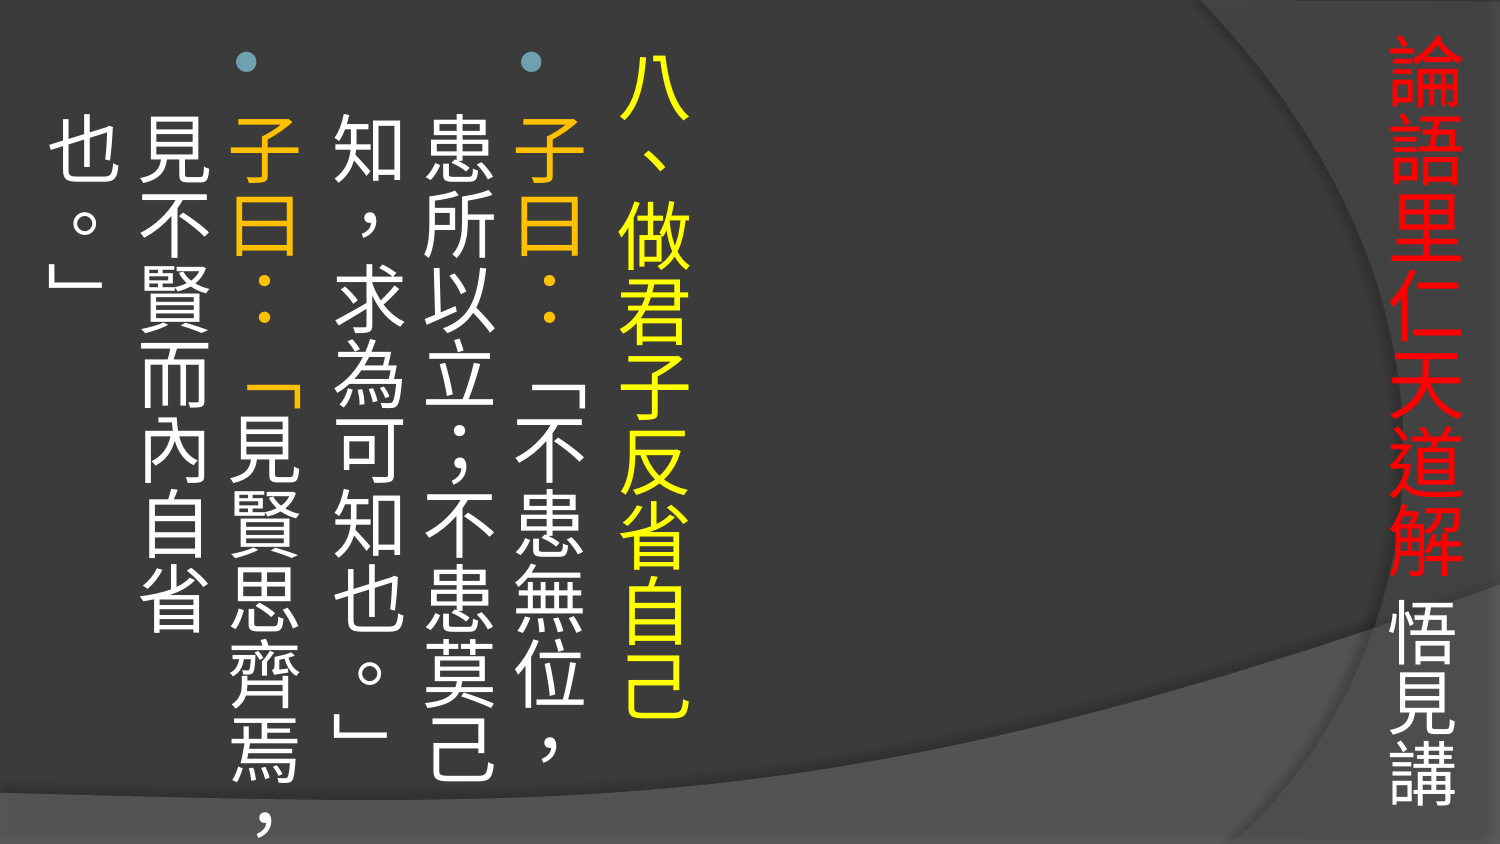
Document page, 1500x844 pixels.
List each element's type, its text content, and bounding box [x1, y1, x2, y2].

title 論語里仁天道解 悟見講 [1364, 21, 1483, 820]
list 八、做君子反省自己 子曰：「不患無位，患所以立；不患莫己知，求為可知也。」 子曰：「見賢思齊焉，見不賢而內自省也。」 [29, 27, 1365, 820]
